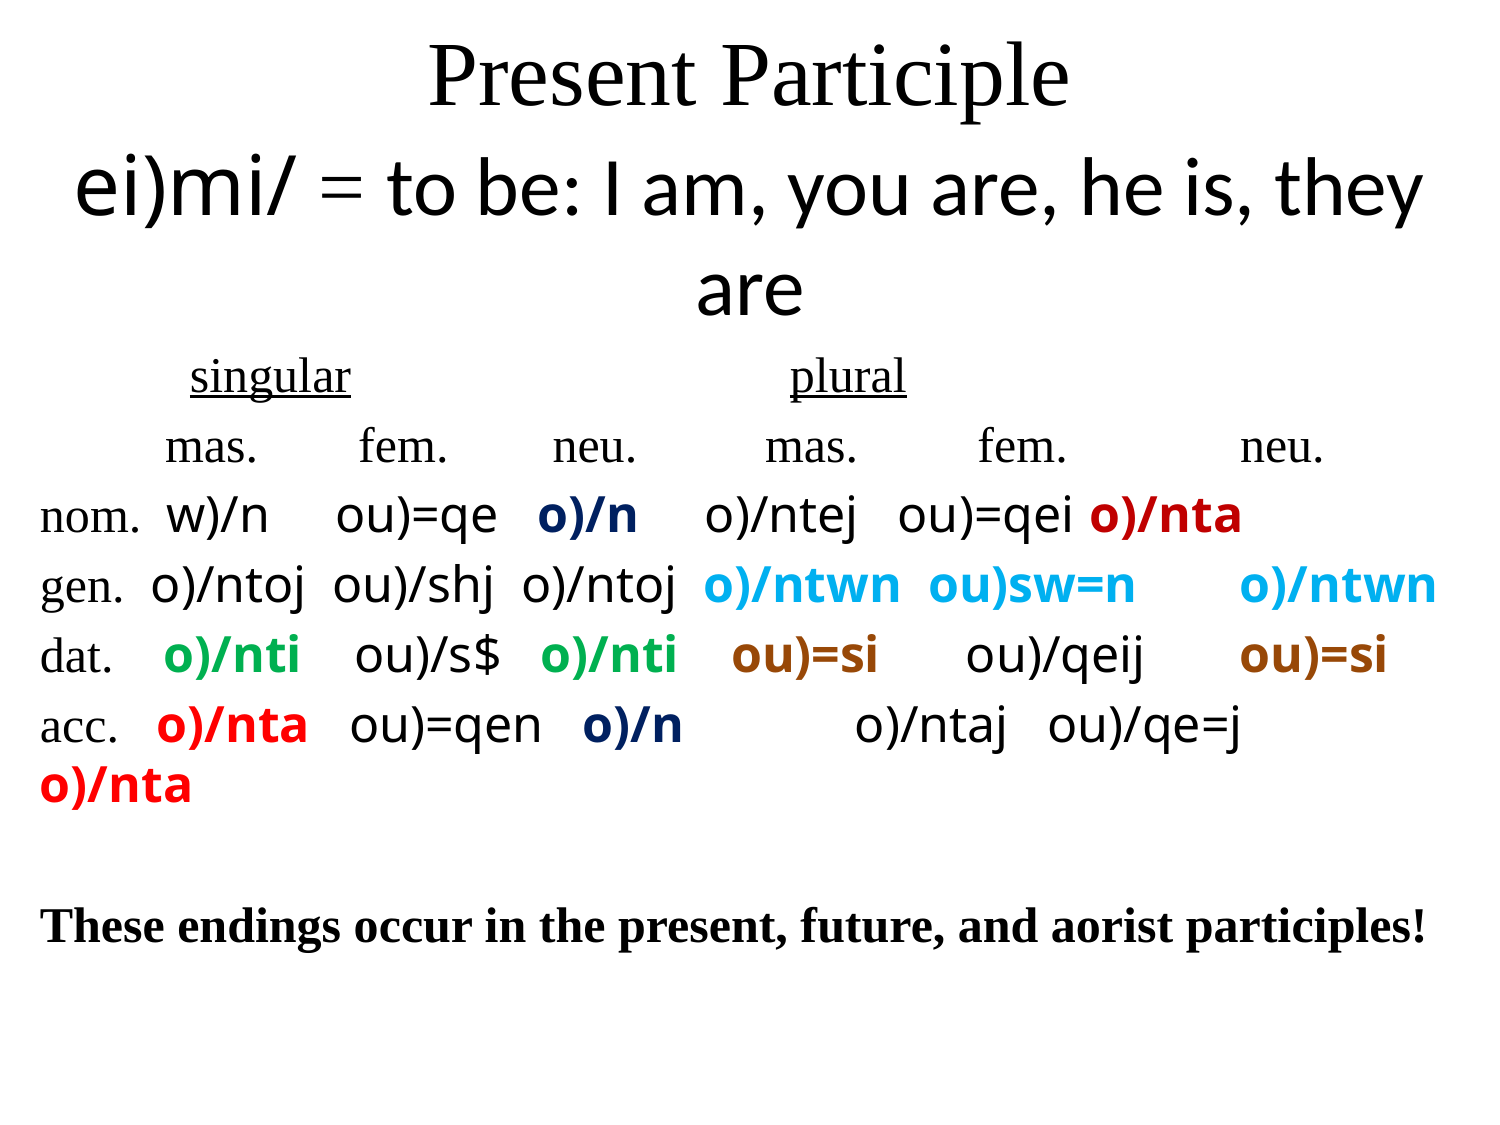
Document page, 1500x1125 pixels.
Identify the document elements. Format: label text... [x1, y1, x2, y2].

title Present Participle [75, 0, 1425, 125]
list ei)mi/ = to be: I am, you are, he is, they are singular plural mas. fem. neu. mas. fem. neu. nom. w)/n ou)=qe o)/n o)/ntej ou)=qei o)/nta gen. o)/ntoj ou)/shj o)/ntoj o)/ntwn ou)sw=n o)/ntwn dat. o)/nti ou)/s$ o)/nti ou)=si ou)/qeij ou)=si acc. o)/nta ou)=qen o)/n o)/ntaj ou)/qe=j o)/nta These endings occur in the present, future, and aorist participles! [24, 125, 1475, 1005]
